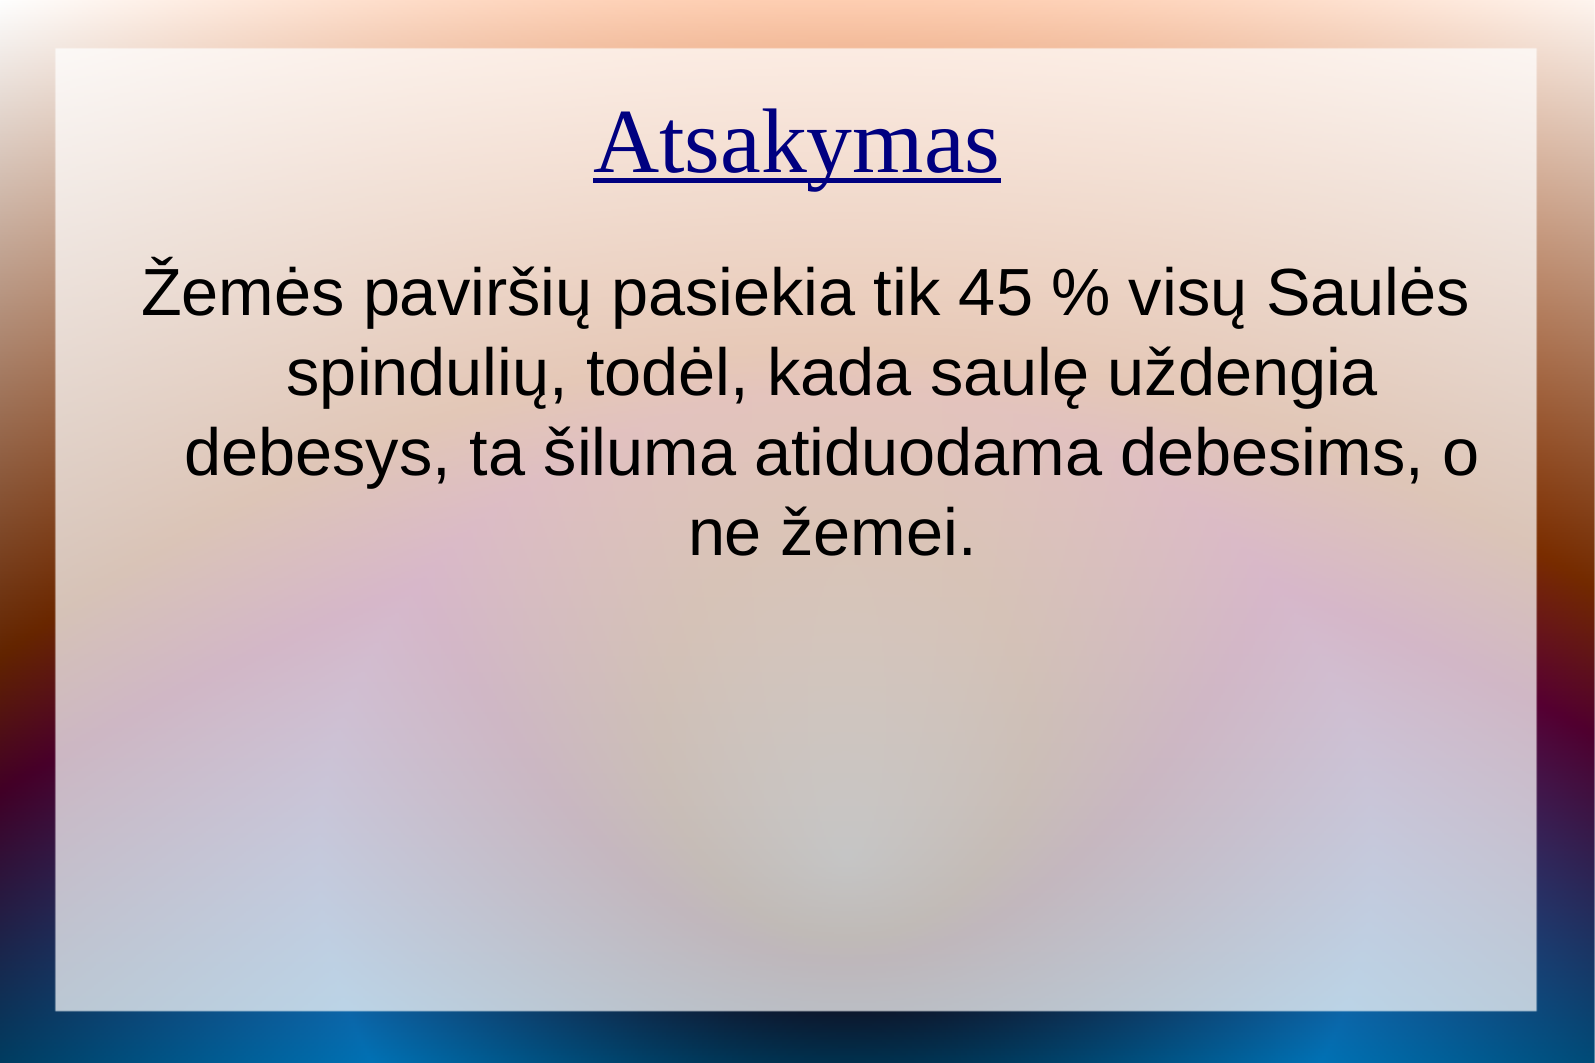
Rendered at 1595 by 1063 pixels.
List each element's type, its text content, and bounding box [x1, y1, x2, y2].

list Žemės paviršių pasiekia tik 45 % visų Saulės spindulių, todėl, kada saulę uždengia debesys, ta šiluma atiduodama debesims, o ne žemei. [79, 248, 1515, 886]
title Atsakymas [79, 47, 1515, 225]
picture [0, 0, 1595, 1063]
